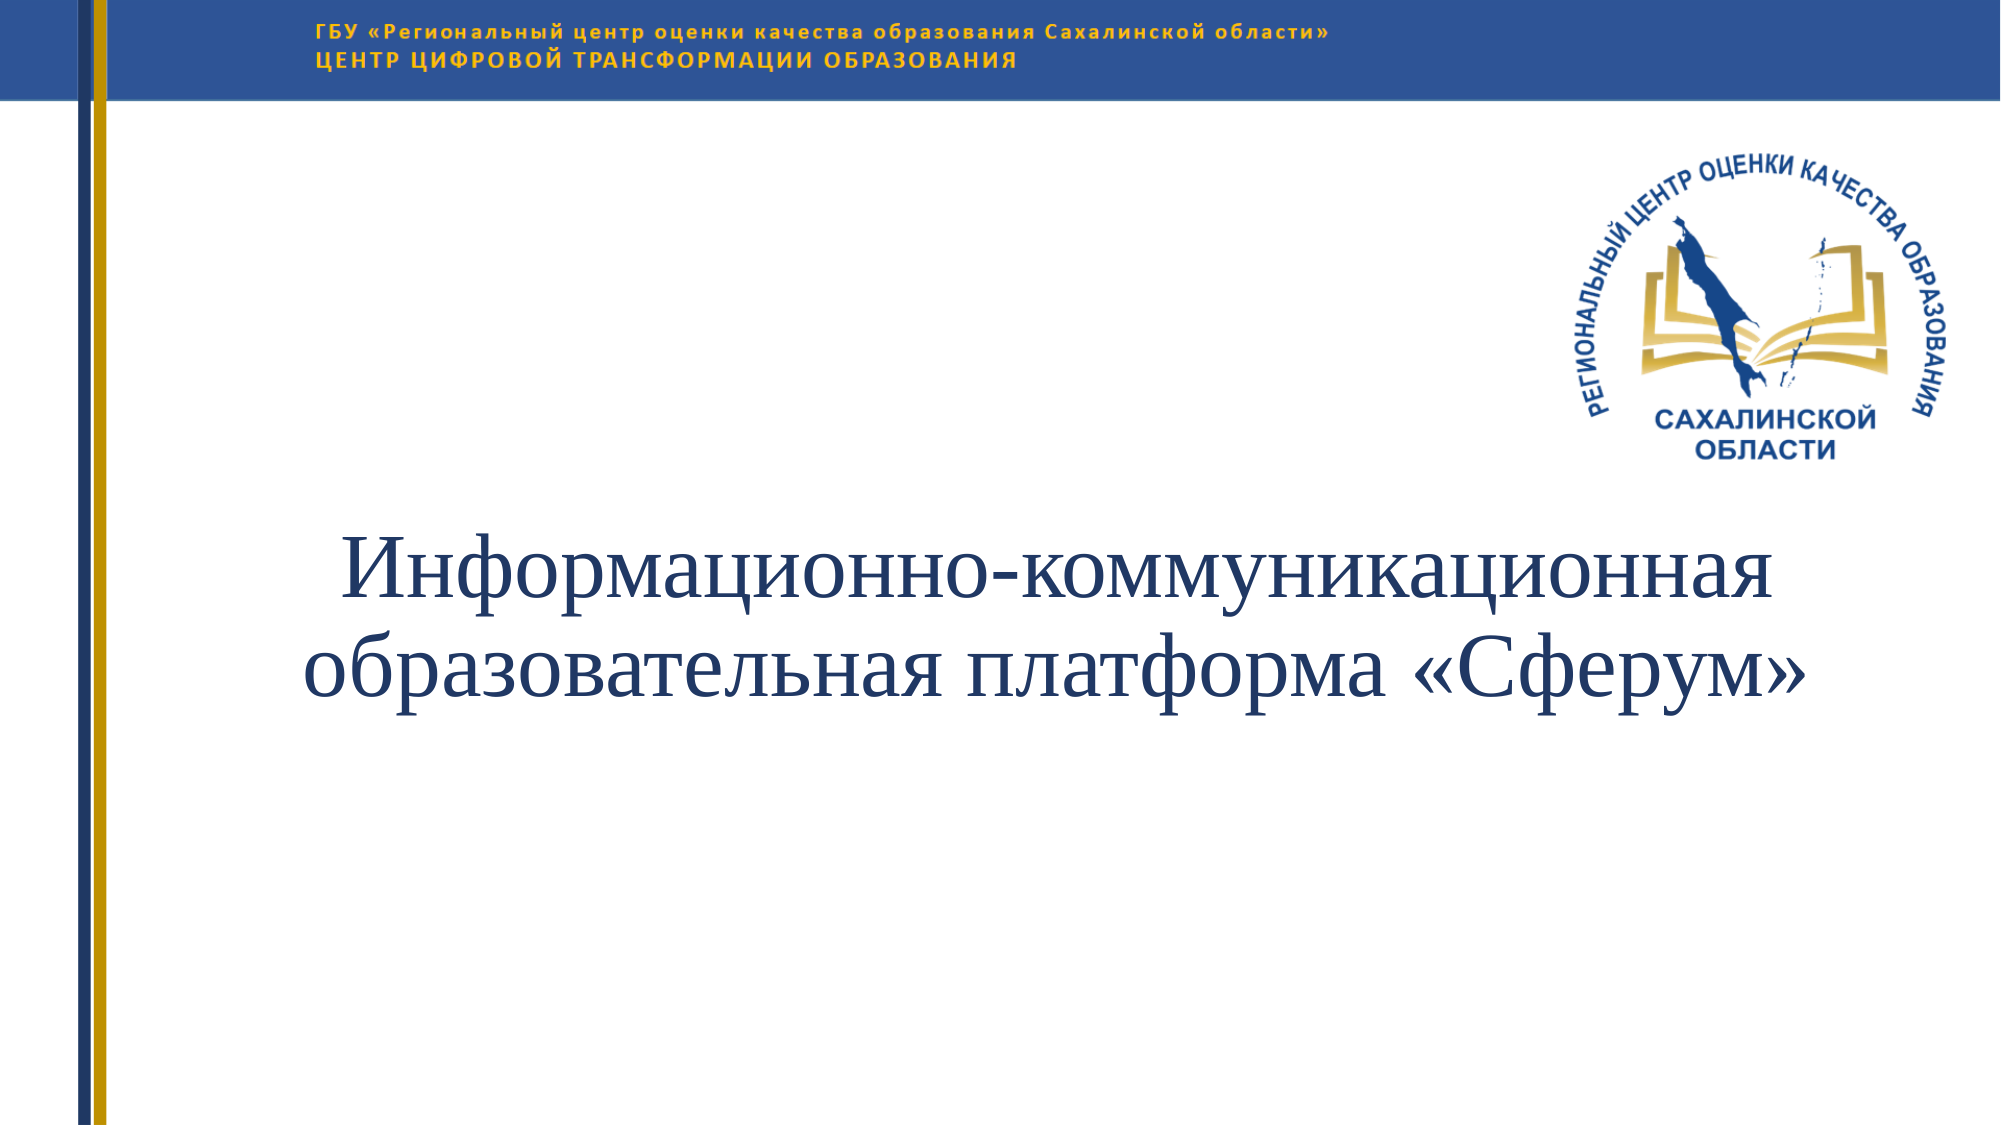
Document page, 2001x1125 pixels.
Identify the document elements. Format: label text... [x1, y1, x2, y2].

title Информационно-коммуникационная образовательная платформа «Сферум» [240, 382, 1875, 835]
picture [0, 0, 2001, 1125]
